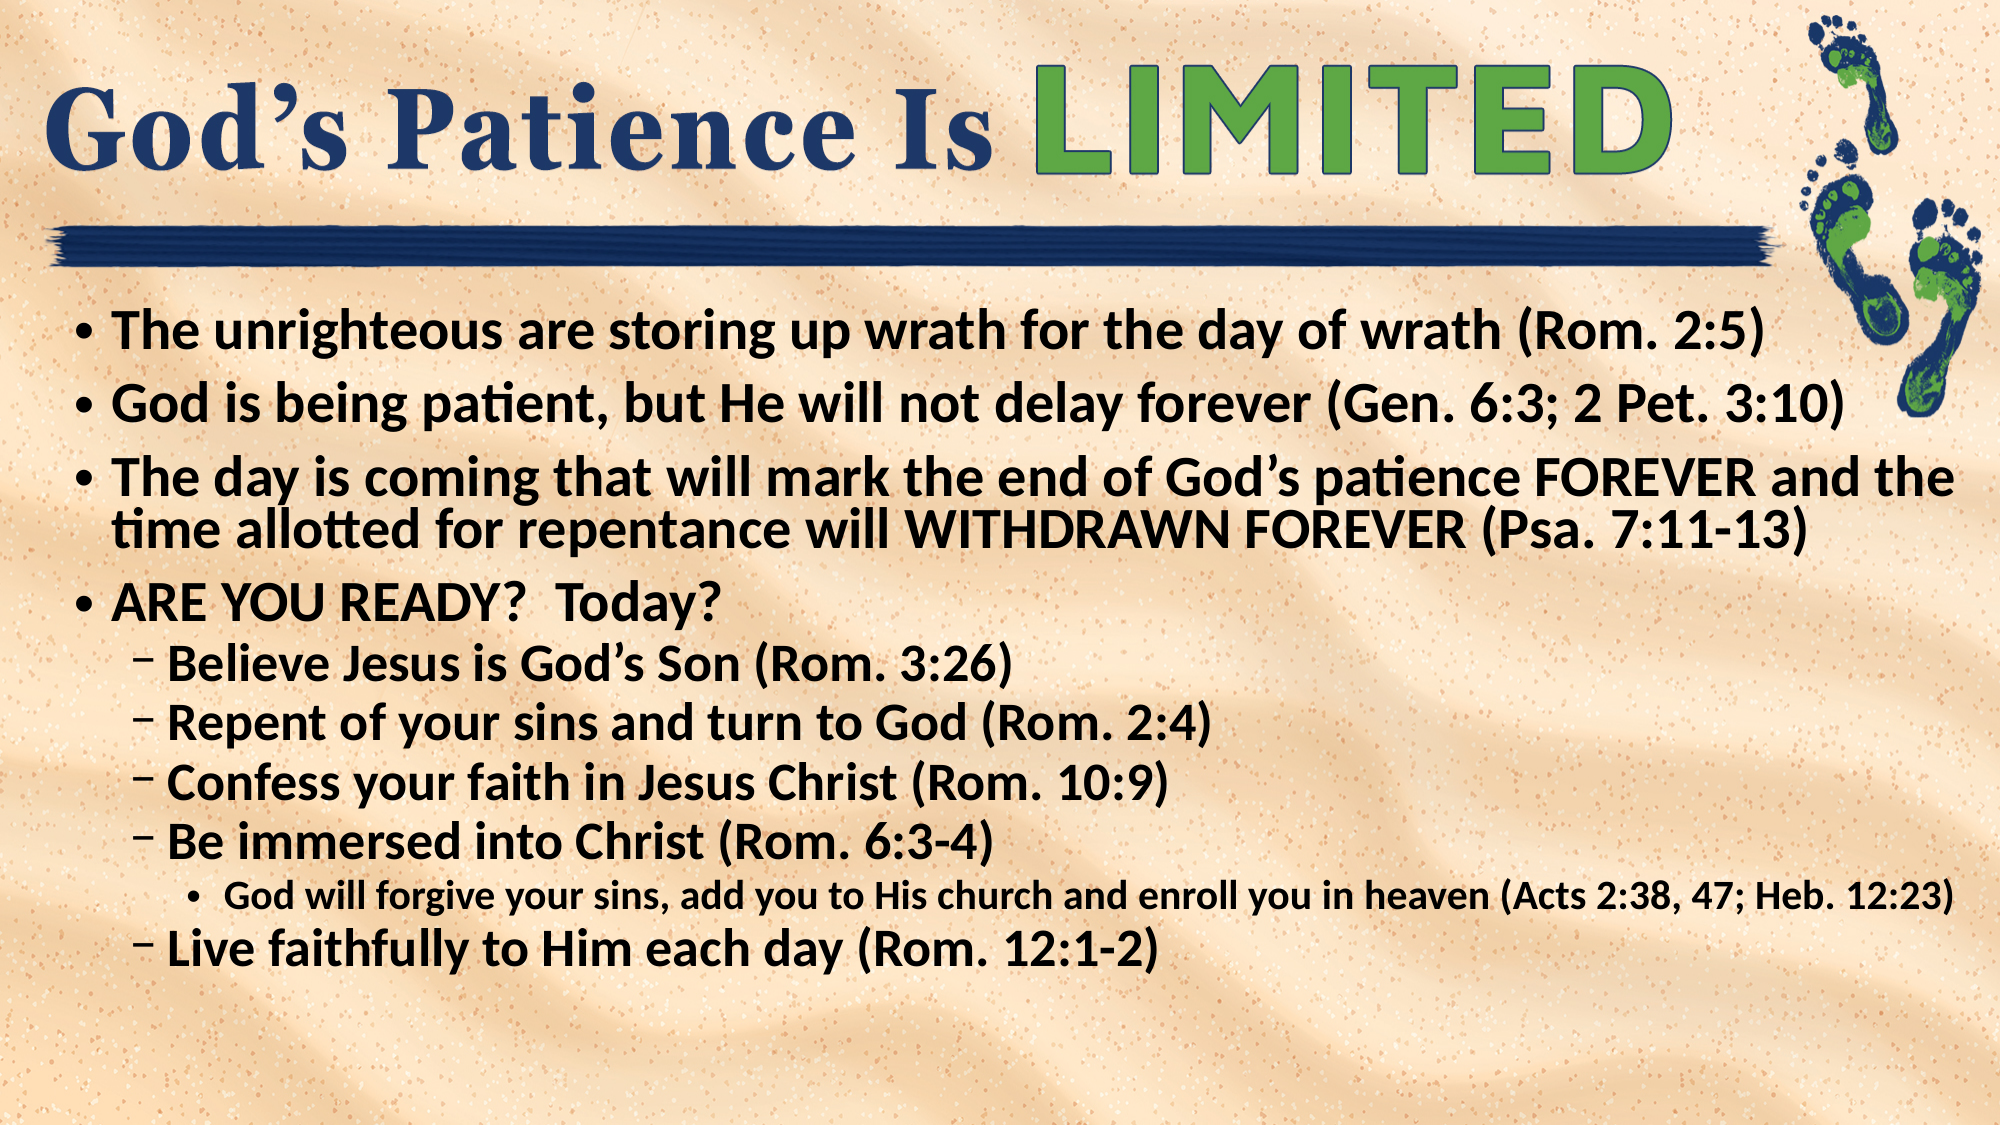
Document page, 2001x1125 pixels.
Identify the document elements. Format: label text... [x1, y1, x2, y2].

list The unrighteous are storing up wrath for the day of wrath (Rom. 2:5) God is being patient, but He will not delay forever (Gen. 6:3; 2 Pet. 3:10) The day is coming that will mark the end of God’s patience FOREVER and the time allotted for repentance will WITHDRAWN FOREVER (Psa. 7:11-13) ARE YOU READY? Today? Believe Jesus is God’s Son (Rom. 3:26) Repent of your sins and turn to God (Rom. 2:4) Confess your faith in Jesus Christ (Rom. 10:9) Be immersed into Christ (Rom. 6:3-4) God will forgive your sins, add you to His church and enroll you in heaven (Acts 2:38, 47; Heb. 12:23) Live faithfully to Him each day (Rom. 12:1-2) [59, 299, 1975, 1125]
picture [0, 0, 2000, 1125]
